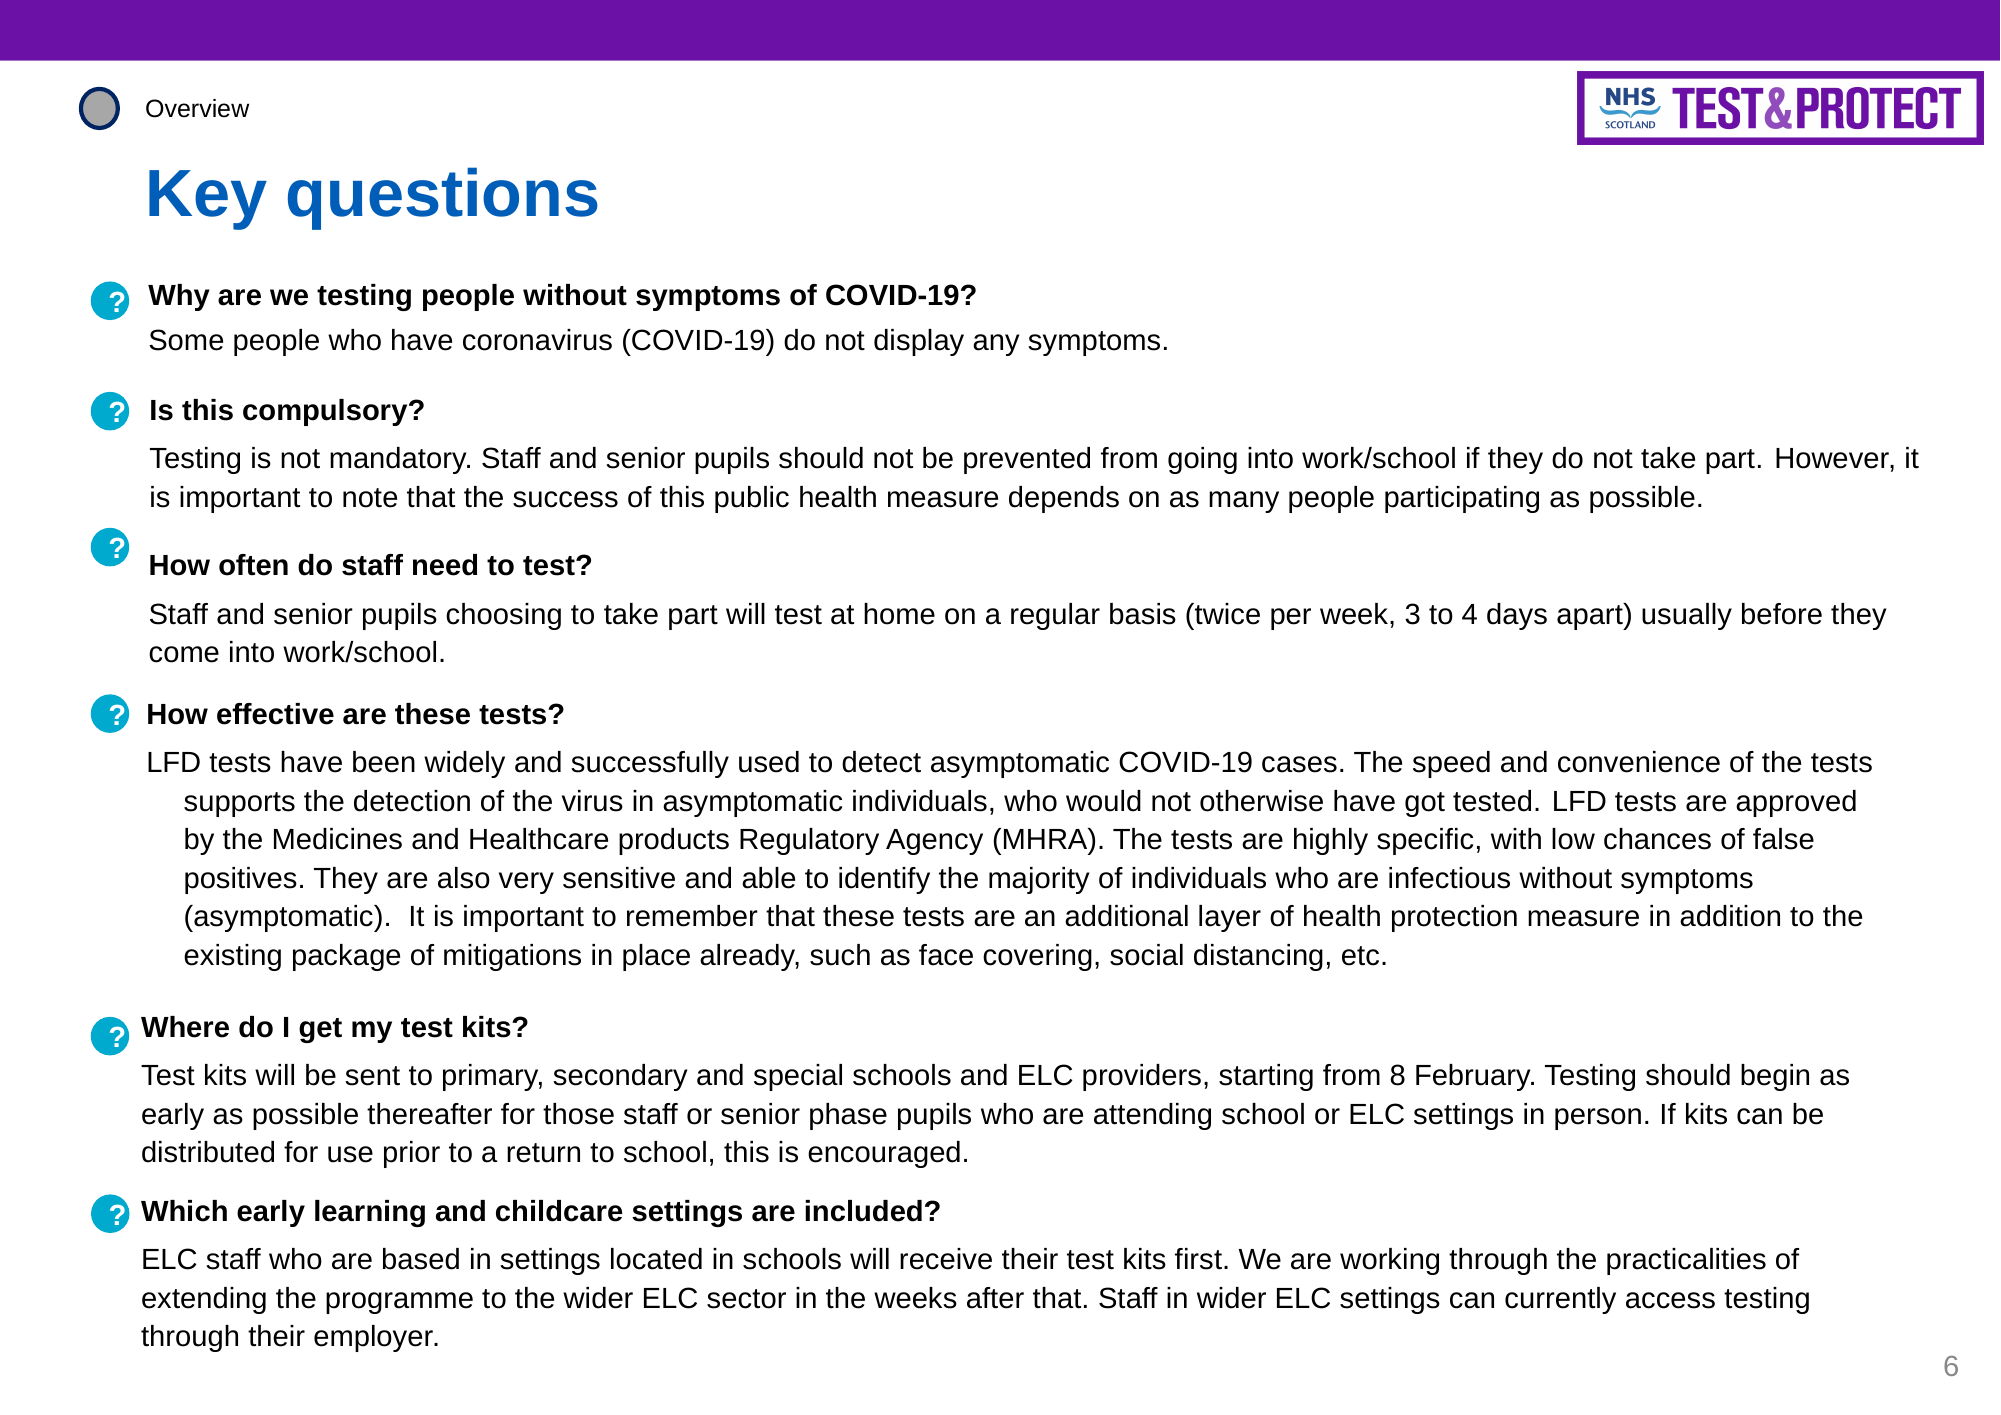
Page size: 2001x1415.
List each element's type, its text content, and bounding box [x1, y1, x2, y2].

text_box ? [90, 527, 130, 567]
text_box How often do staff need to test? Staff and senior pupils choosing to take part will test at home on a regular basis (twice per week, 3 to 4 days apart) usually before they come into work/school. [136, 537, 1931, 675]
title Key questions [145, 150, 1381, 215]
text_box ? [91, 1194, 130, 1234]
text_box Why are we testing people without symptoms of COVID-19? Some people who have coronavirus (COVID-19) do not display any symptoms. [136, 269, 1573, 362]
text_box Which early learning and childcare settings are included? ELC staff who are based in settings located in schools will receive their test kits first. We are working through the practicalities of extending the programme to the wider ELC sector in the weeks after that. Staff in wider ELC settings can currently access testing through their employer. [129, 1182, 1897, 1359]
text_box Is this compulsory? Testing is not mandatory. Staff and senior pupils should not be prevented from going into work/school if they do not take part. However, it is important to note that the success of this public health measure depends on as many people participating as possible. [137, 381, 1940, 519]
slide_number 6 [1930, 1345, 1964, 1384]
text_box ? [90, 1016, 130, 1056]
text_box ? [90, 281, 130, 321]
text_box Where do I get my test kits? Test kits will be sent to primary, secondary and special schools and ELC providers, starting from 8 February. Testing should begin as early as possible thereafter for those staff or senior phase pupils who are attending school or ELC settings in person. If kits can be distributed for use prior to a return to school, this is encouraged. [129, 998, 1922, 1175]
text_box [80, 84, 573, 131]
picture [1577, 71, 1984, 145]
text_box How effective are these tests? LFD tests have been widely and successfully used to detect asymptomatic COVID-19 cases. The speed and convenience of the tests supports the detection of the virus in asymptomatic individuals, who would not otherwise have got tested. LFD tests are approved by the Medicines and Healthcare products Regulatory Agency (MHRA). The tests are highly specific, with low chances of false positives. They are also very sensitive and able to identify the majority of individuals who are infectious without symptoms (asymptomatic). It is important to remember that these tests are an additional layer of health protection measure in addition to the existing package of mitigations in place already, such as face covering, social distancing, etc. [134, 685, 1905, 977]
text_box ? [90, 391, 130, 431]
text_box ? [90, 694, 130, 733]
